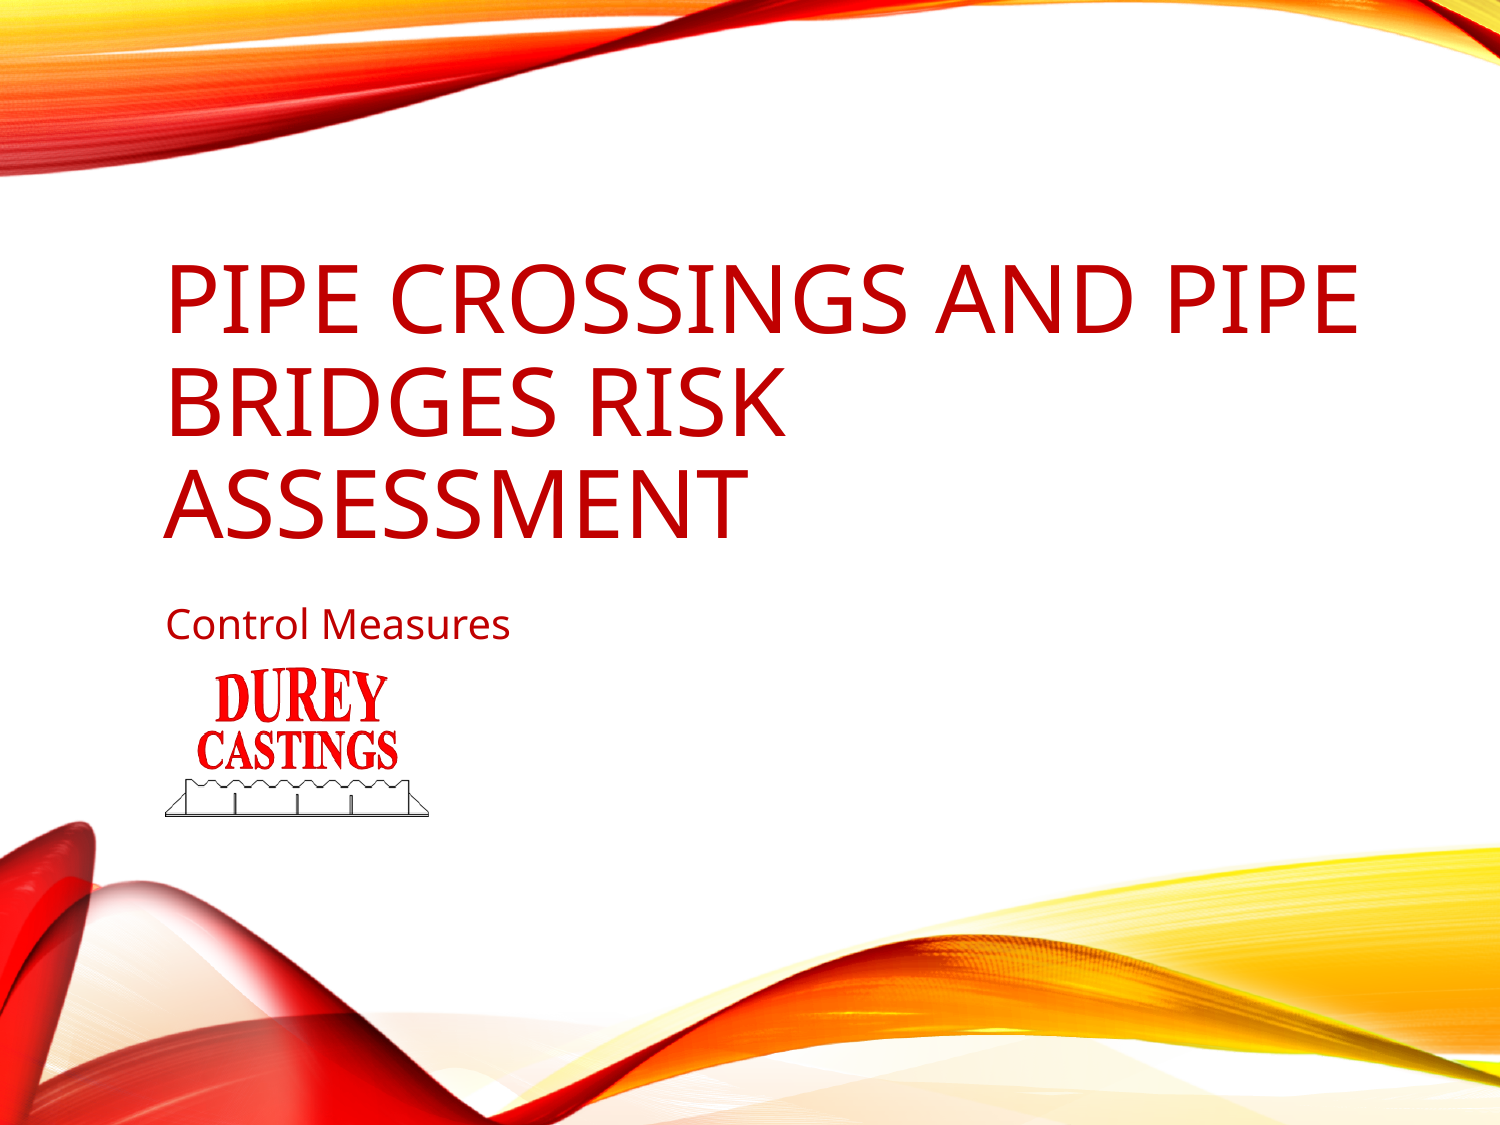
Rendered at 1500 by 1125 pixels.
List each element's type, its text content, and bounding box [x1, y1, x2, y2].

picture [0, 0, 1500, 178]
picture [0, 651, 1500, 1125]
subtitle Control Measures [150, 595, 1350, 709]
title PIPE CROSSINGS AND PIPE BRIDGES RISK ASSESSMENT [148, 243, 1400, 567]
